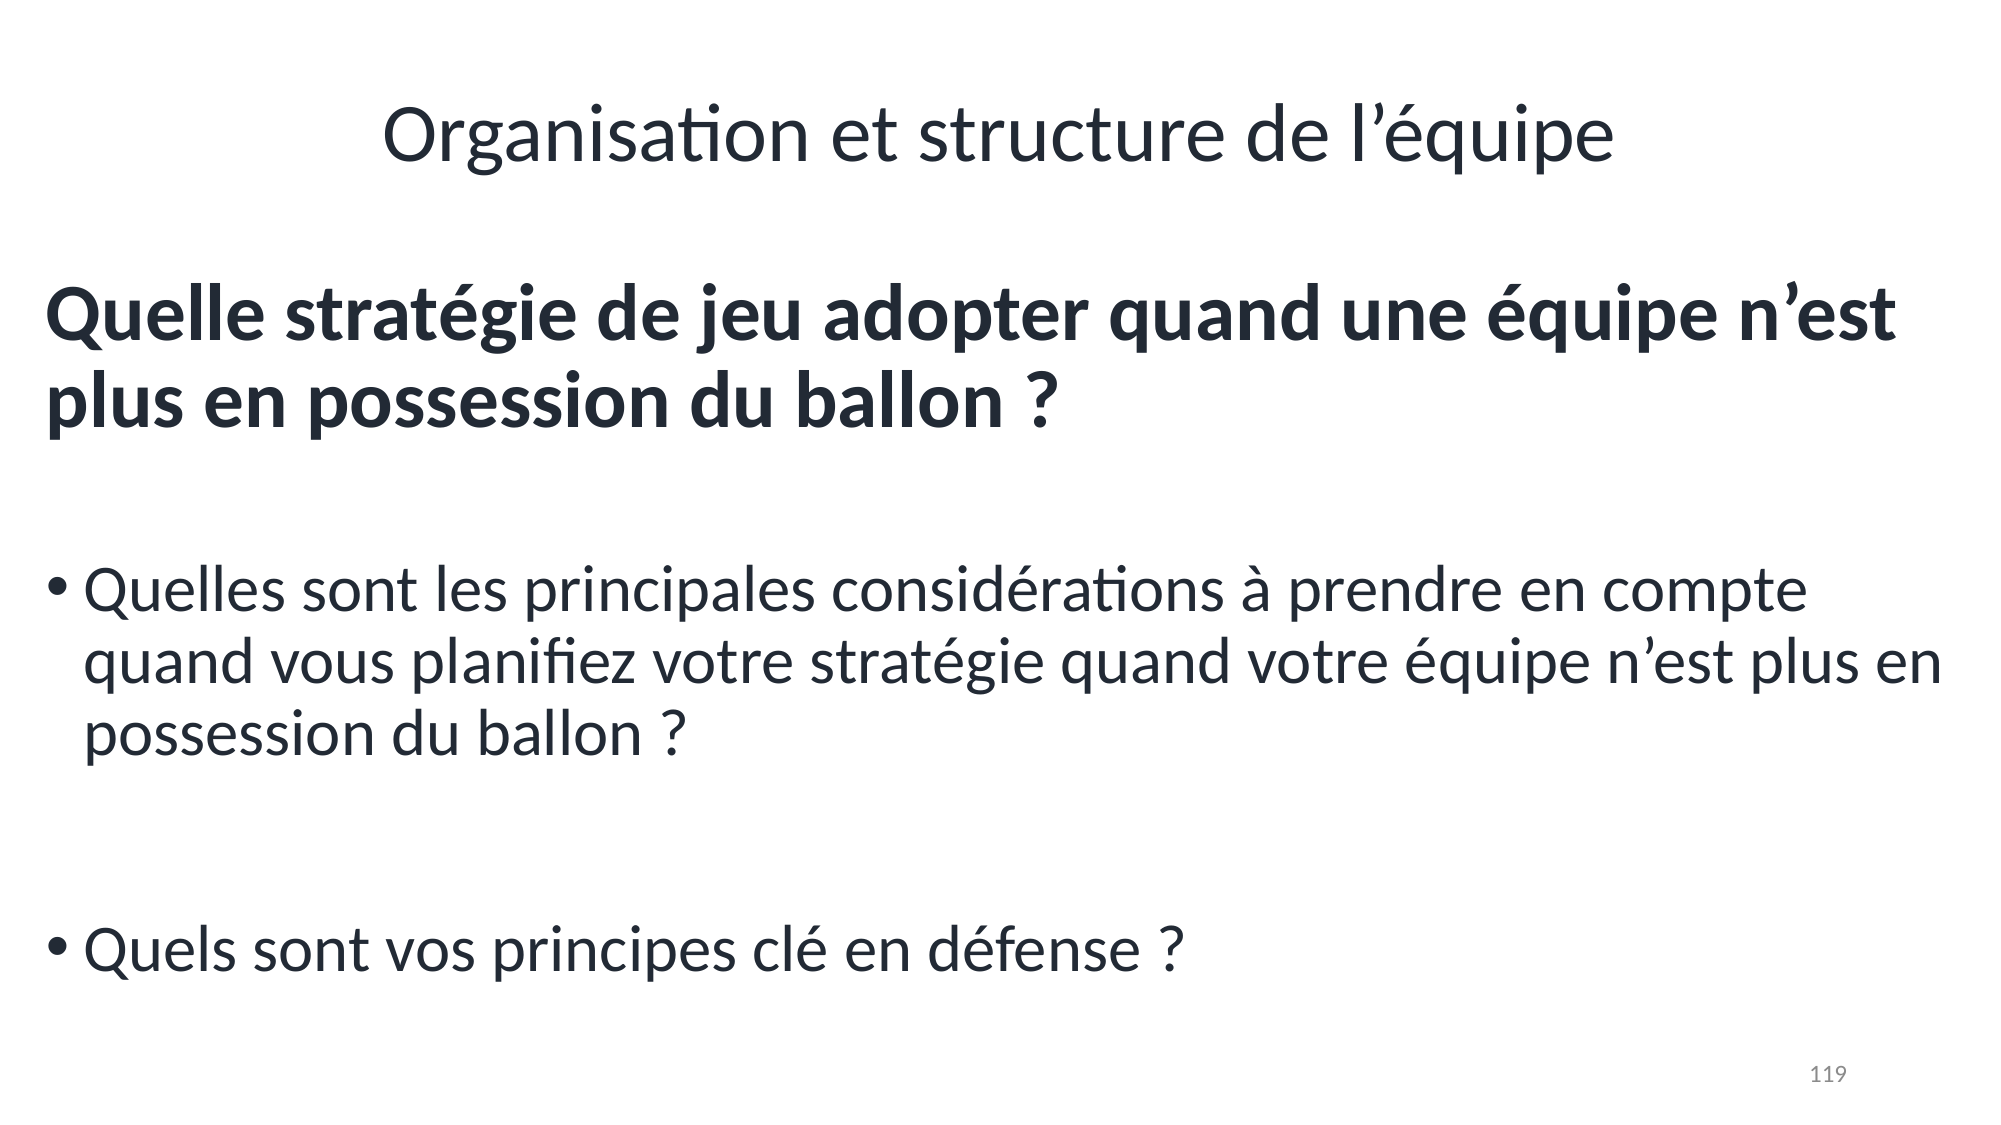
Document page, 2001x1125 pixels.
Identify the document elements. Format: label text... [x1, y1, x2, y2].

title Organisation et structure de l’équipe [0, 80, 2000, 188]
list Quelle stratégie de jeu adopter quand une équipe n’est plus en possession du ballon ? Quelles sont les principales considérations à prendre en compte quand vous planifiez votre stratégie quand votre équipe n’est plus en possession du ballon ? Quels sont vos principes clé en défense ? [30, 262, 1975, 1073]
slide_number 119 [1412, 1042, 1863, 1103]
